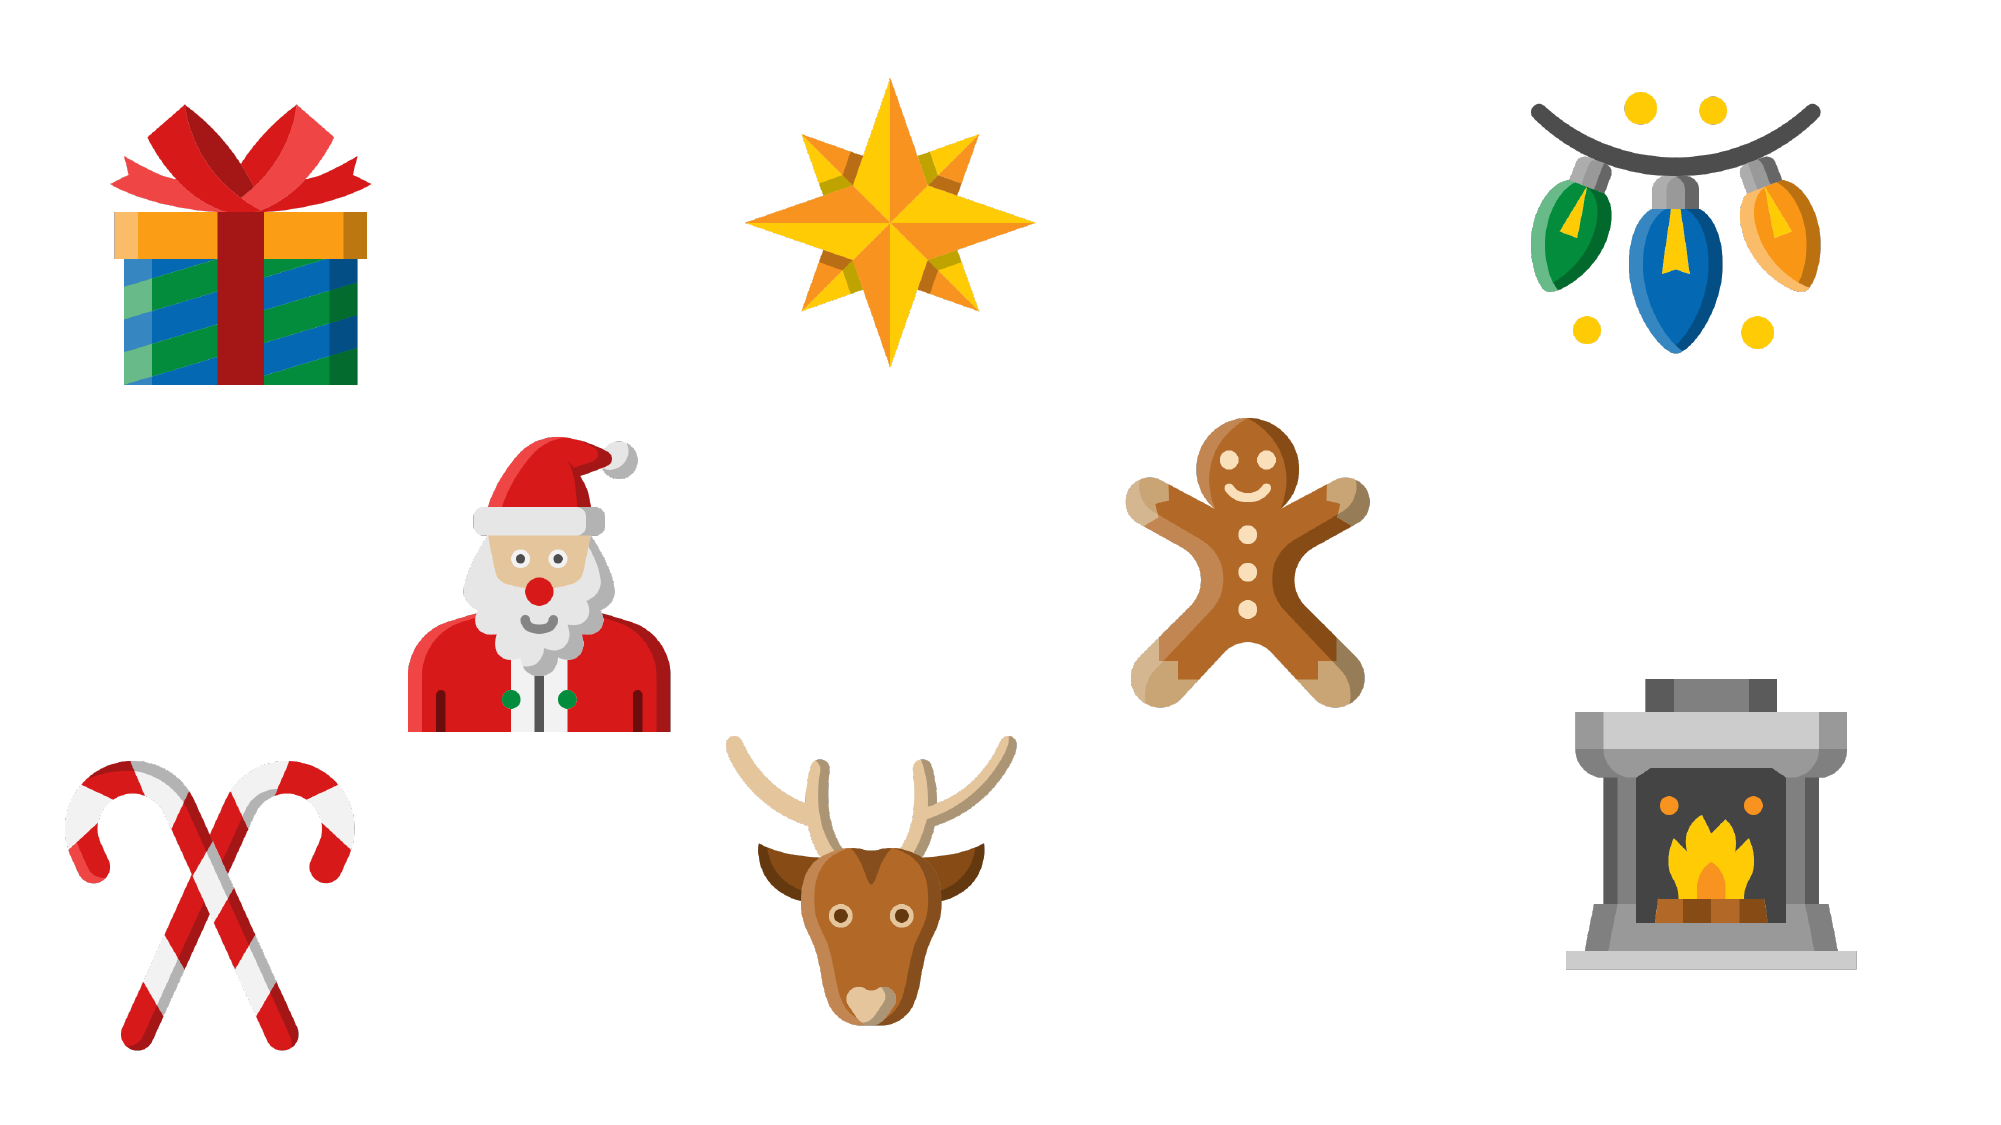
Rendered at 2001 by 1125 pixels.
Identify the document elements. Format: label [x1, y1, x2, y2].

picture [60, 756, 359, 1055]
picture [740, 73, 1040, 372]
picture [389, 432, 689, 732]
picture [91, 95, 390, 394]
picture [1098, 413, 1397, 712]
picture [721, 731, 1021, 1030]
picture [1526, 73, 1825, 372]
picture [1561, 674, 1861, 974]
